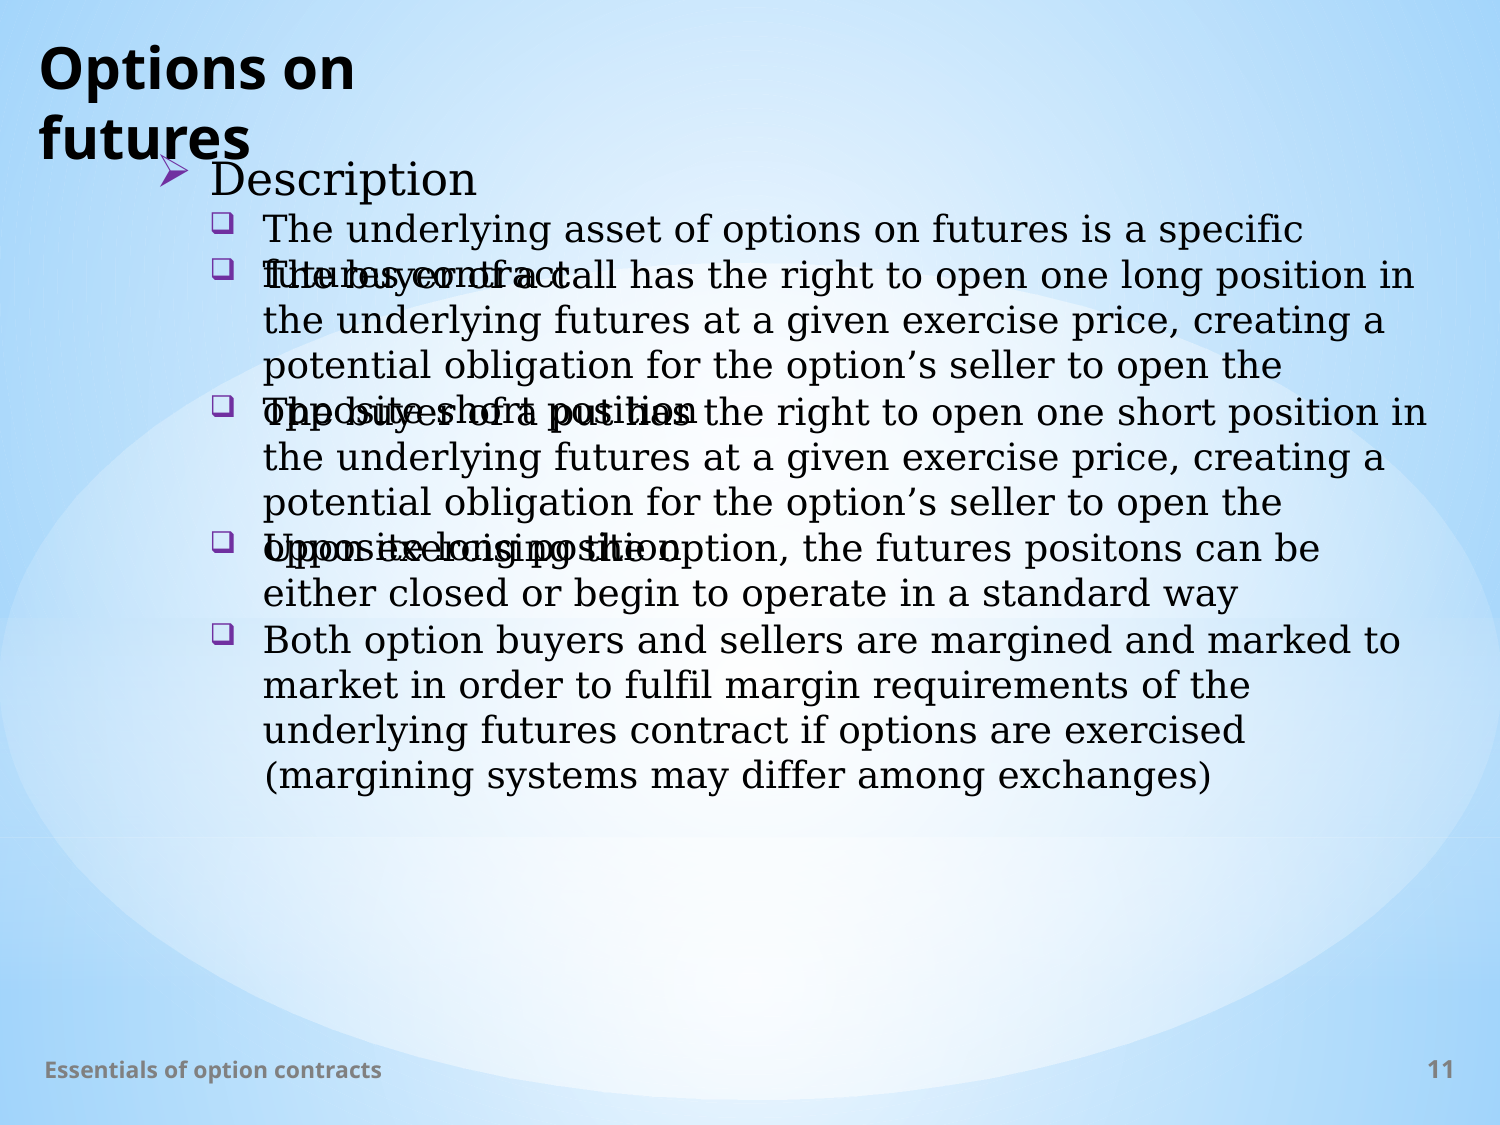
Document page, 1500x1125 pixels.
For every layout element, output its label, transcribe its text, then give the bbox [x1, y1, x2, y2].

text_box The buyer of a put has the right to open one short position in the underlying futures at a given exercise price, creating a potential obligation for the option’s seller to open the opposite long position [194, 439, 1459, 576]
text_box Description [141, 141, 514, 212]
text_box Essentials of option contracts [29, 1039, 573, 1099]
text_box The underlying asset of options on futures is a specific futures contract [194, 197, 1435, 303]
text_box 11 [1175, 1039, 1471, 1099]
text_box The buyer of a call has the right to open one long position in the underlying futures at a given exercise price, creating a potential obligation for the option’s seller to open the opposite short position [194, 243, 1459, 439]
text_box Upon exercising the option, the futures positons can be either closed or begin to operate in a standard way [194, 516, 1456, 622]
text_box Both option buyers and sellers are margined and marked to market in order to fulfil margin requirements of the underlying futures contract if options are exercised (margining systems may differ among exchanges) [194, 622, 1456, 803]
title Options on futures [23, 23, 597, 130]
